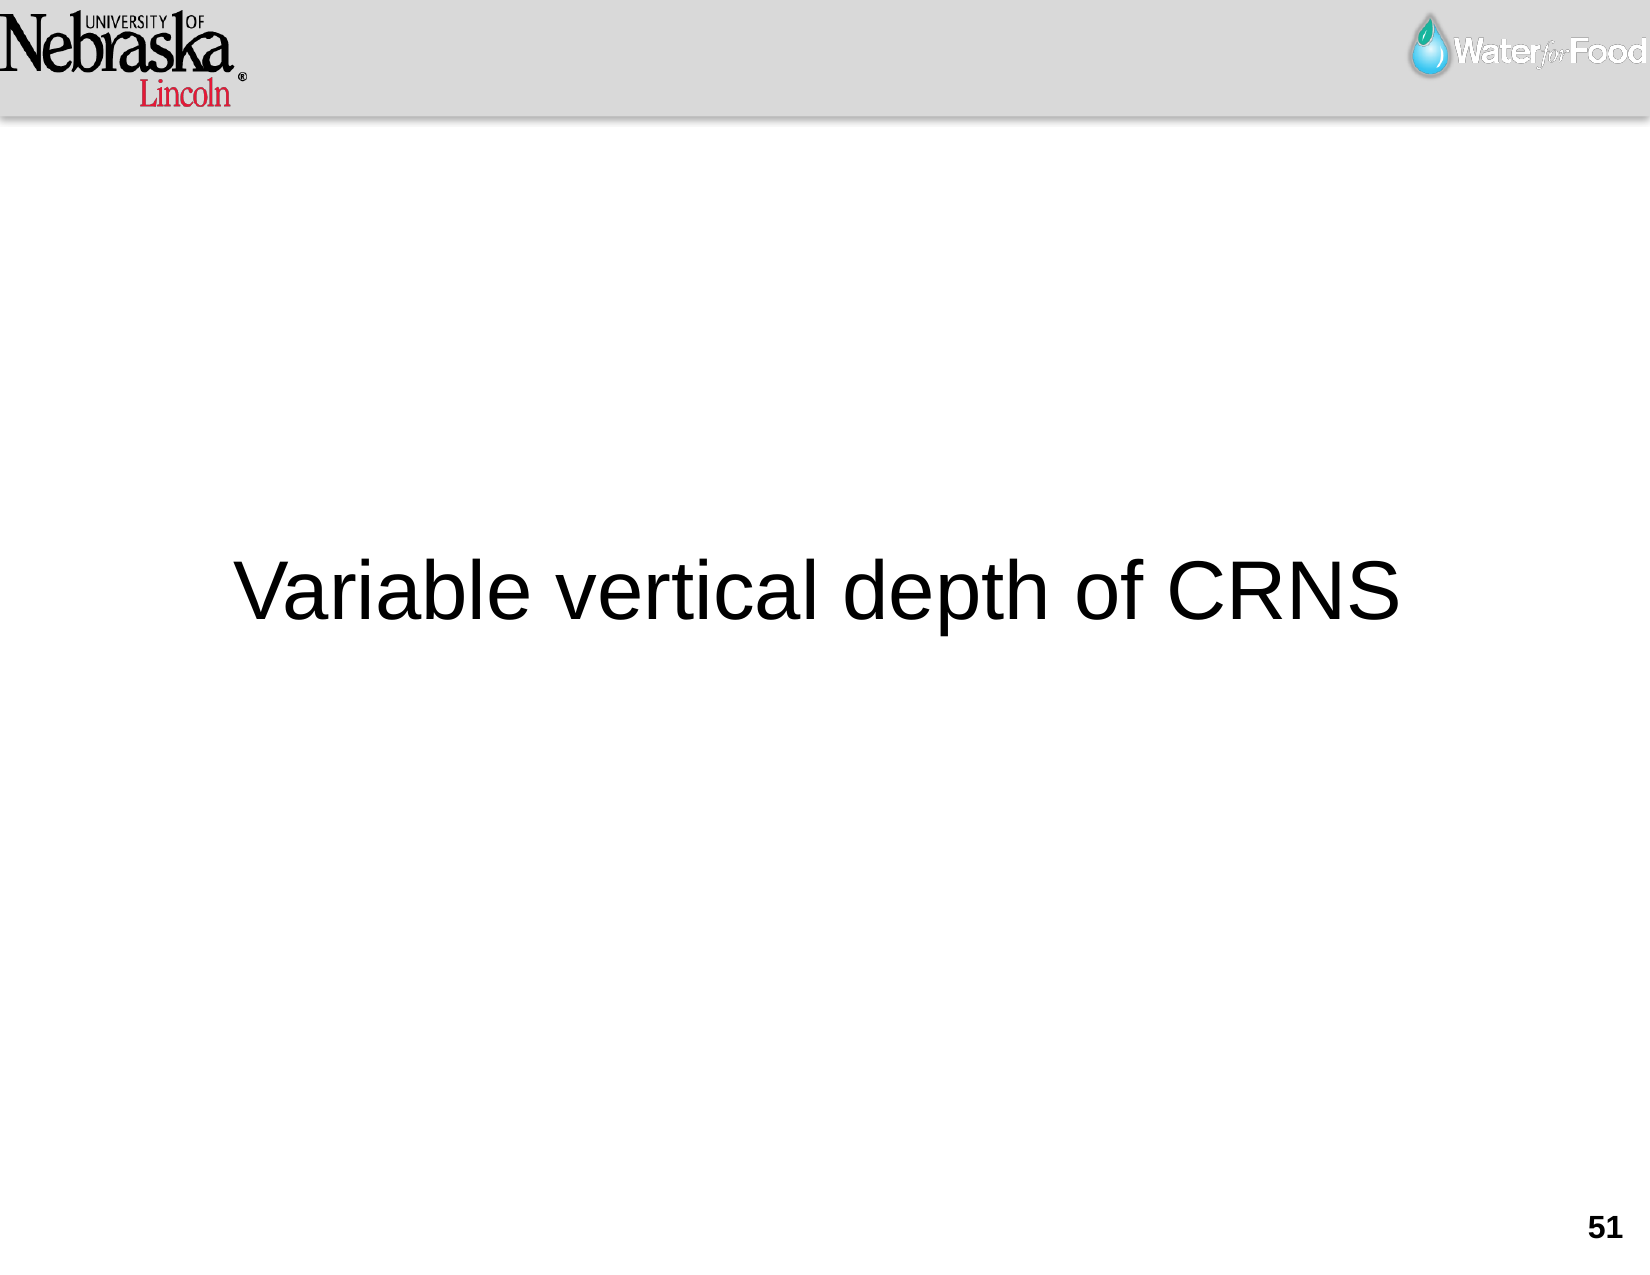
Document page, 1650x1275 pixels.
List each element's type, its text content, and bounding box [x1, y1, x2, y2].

slide_number 51 [1571, 1197, 1650, 1257]
text_box Variable vertical depth of CRNS [25, 528, 1611, 644]
picture [0, 10, 247, 107]
picture [1404, 9, 1646, 82]
